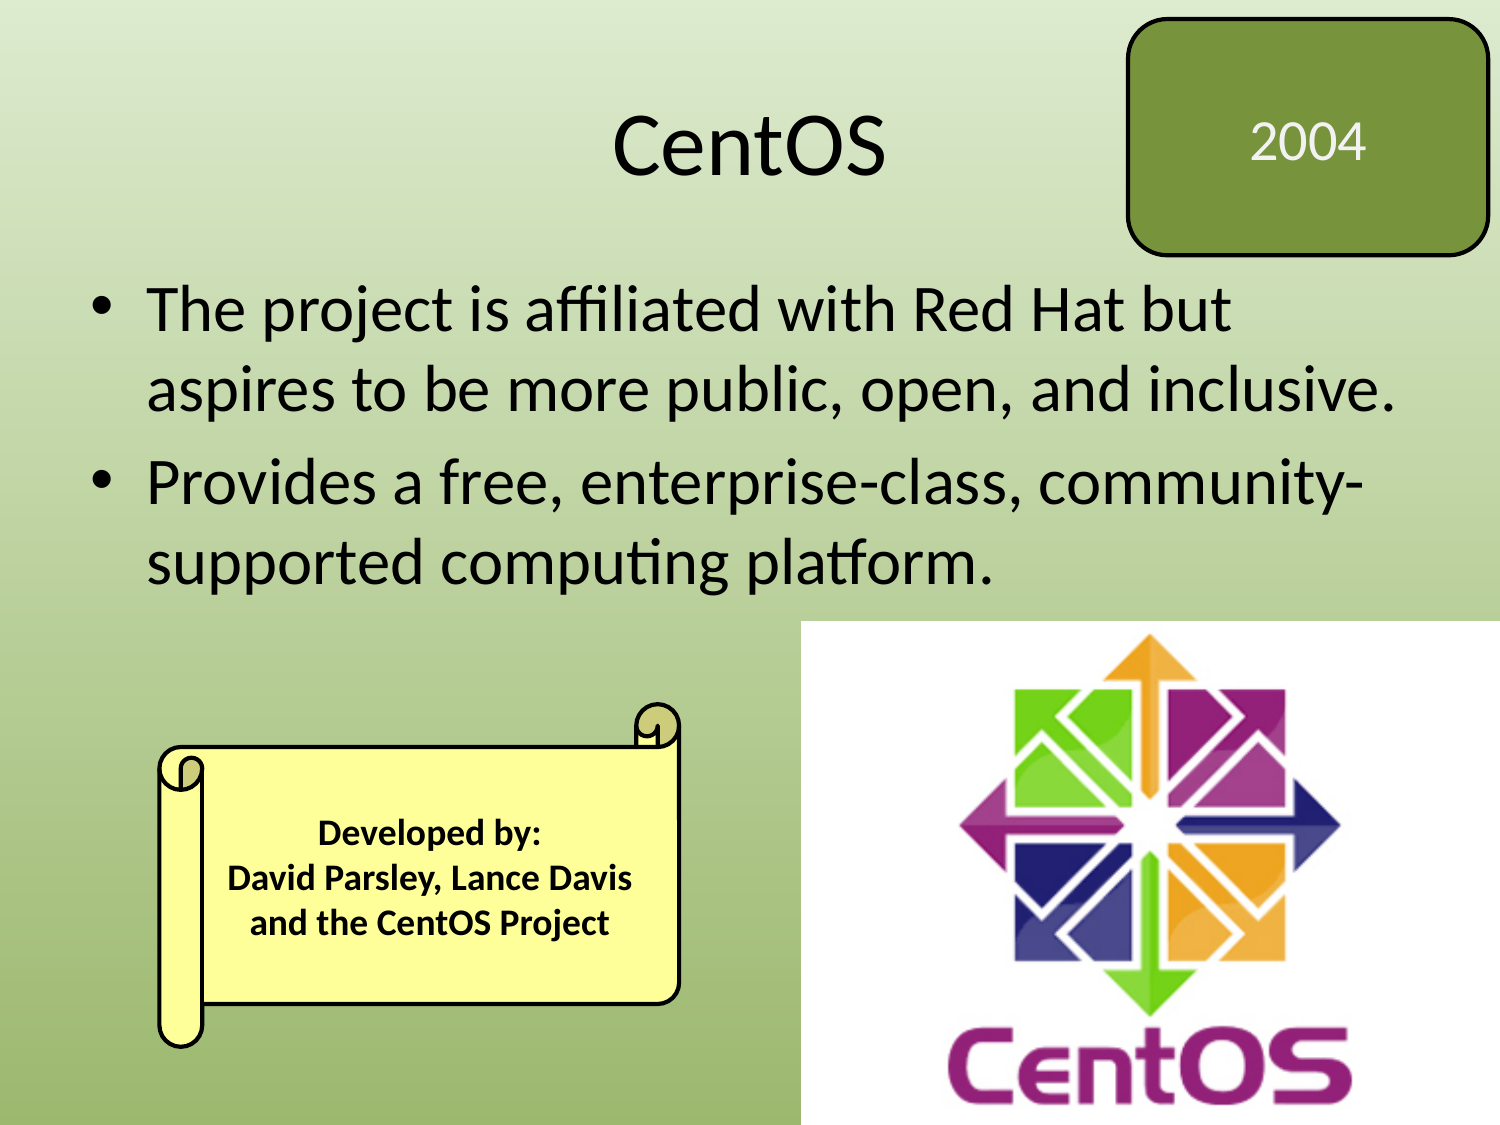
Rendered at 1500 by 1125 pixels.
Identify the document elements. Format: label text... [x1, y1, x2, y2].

text_box 2004 [1125, 16, 1491, 258]
text_box Developed by: David Parsley, Lance Davis and the CentOS Project [157, 702, 682, 1049]
title CentOS [75, 45, 1129, 233]
picture [801, 621, 1500, 1125]
list The project is affiliated with Red Hat but aspires to be more public, open, and inclusive. Provides a free, enterprise-class, community-supported computing platform. [75, 257, 1425, 1000]
